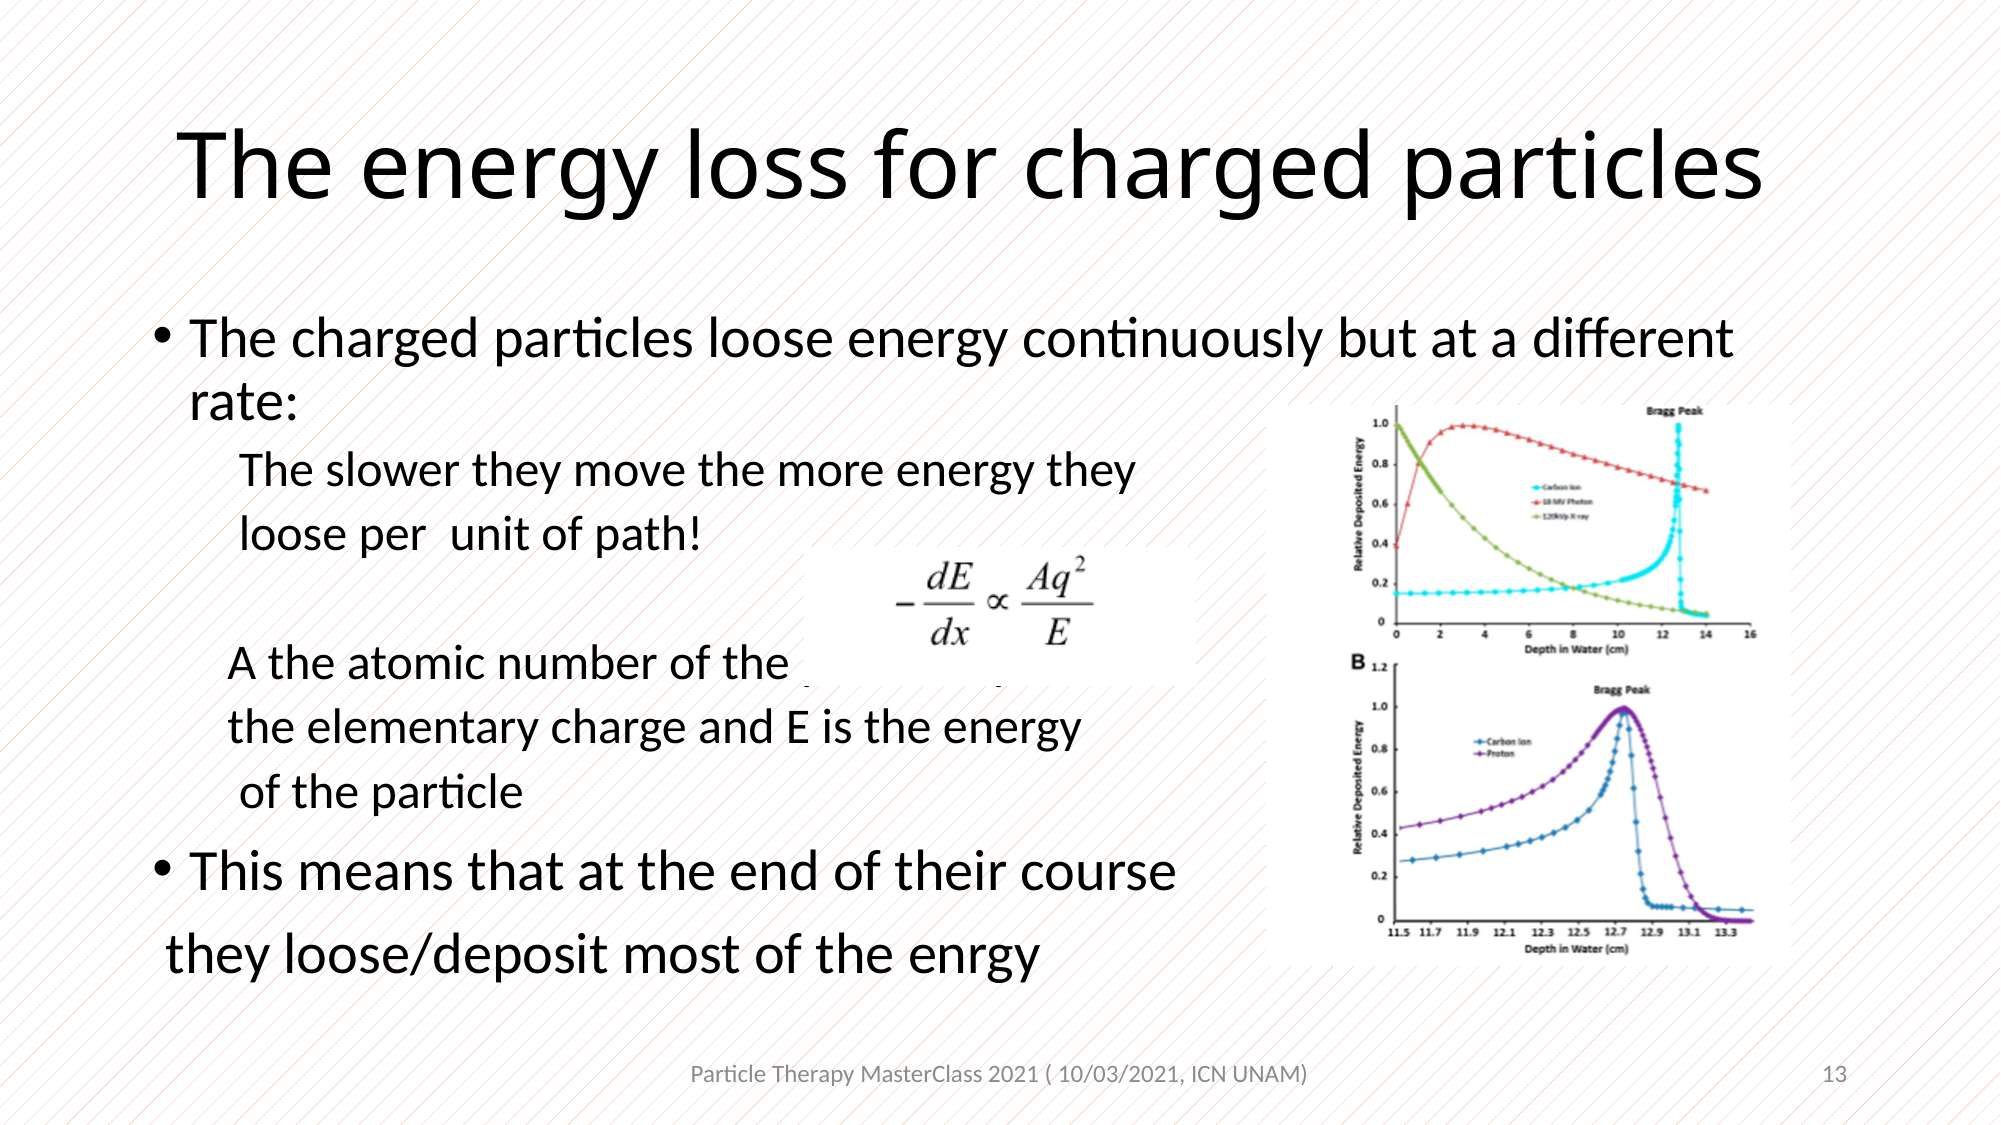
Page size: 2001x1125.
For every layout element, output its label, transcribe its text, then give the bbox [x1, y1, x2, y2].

title The energy loss for charged particles [137, 59, 1863, 278]
picture [804, 547, 1196, 686]
footer Particle Therapy MasterClass 2021 ( 10/03/2021, ICN UNAM) [662, 1042, 1338, 1103]
picture [1266, 405, 1791, 966]
list The charged particles loose energy continuously but at a different rate: The slower they move the more energy they loose per unit of path! A the atomic number of the particle ,q the elementary charge and E is the energy of the particle This means that at the end of their course they loose/deposit most of the enrgy [137, 299, 1863, 1014]
slide_number 13 [1412, 1042, 1863, 1103]
